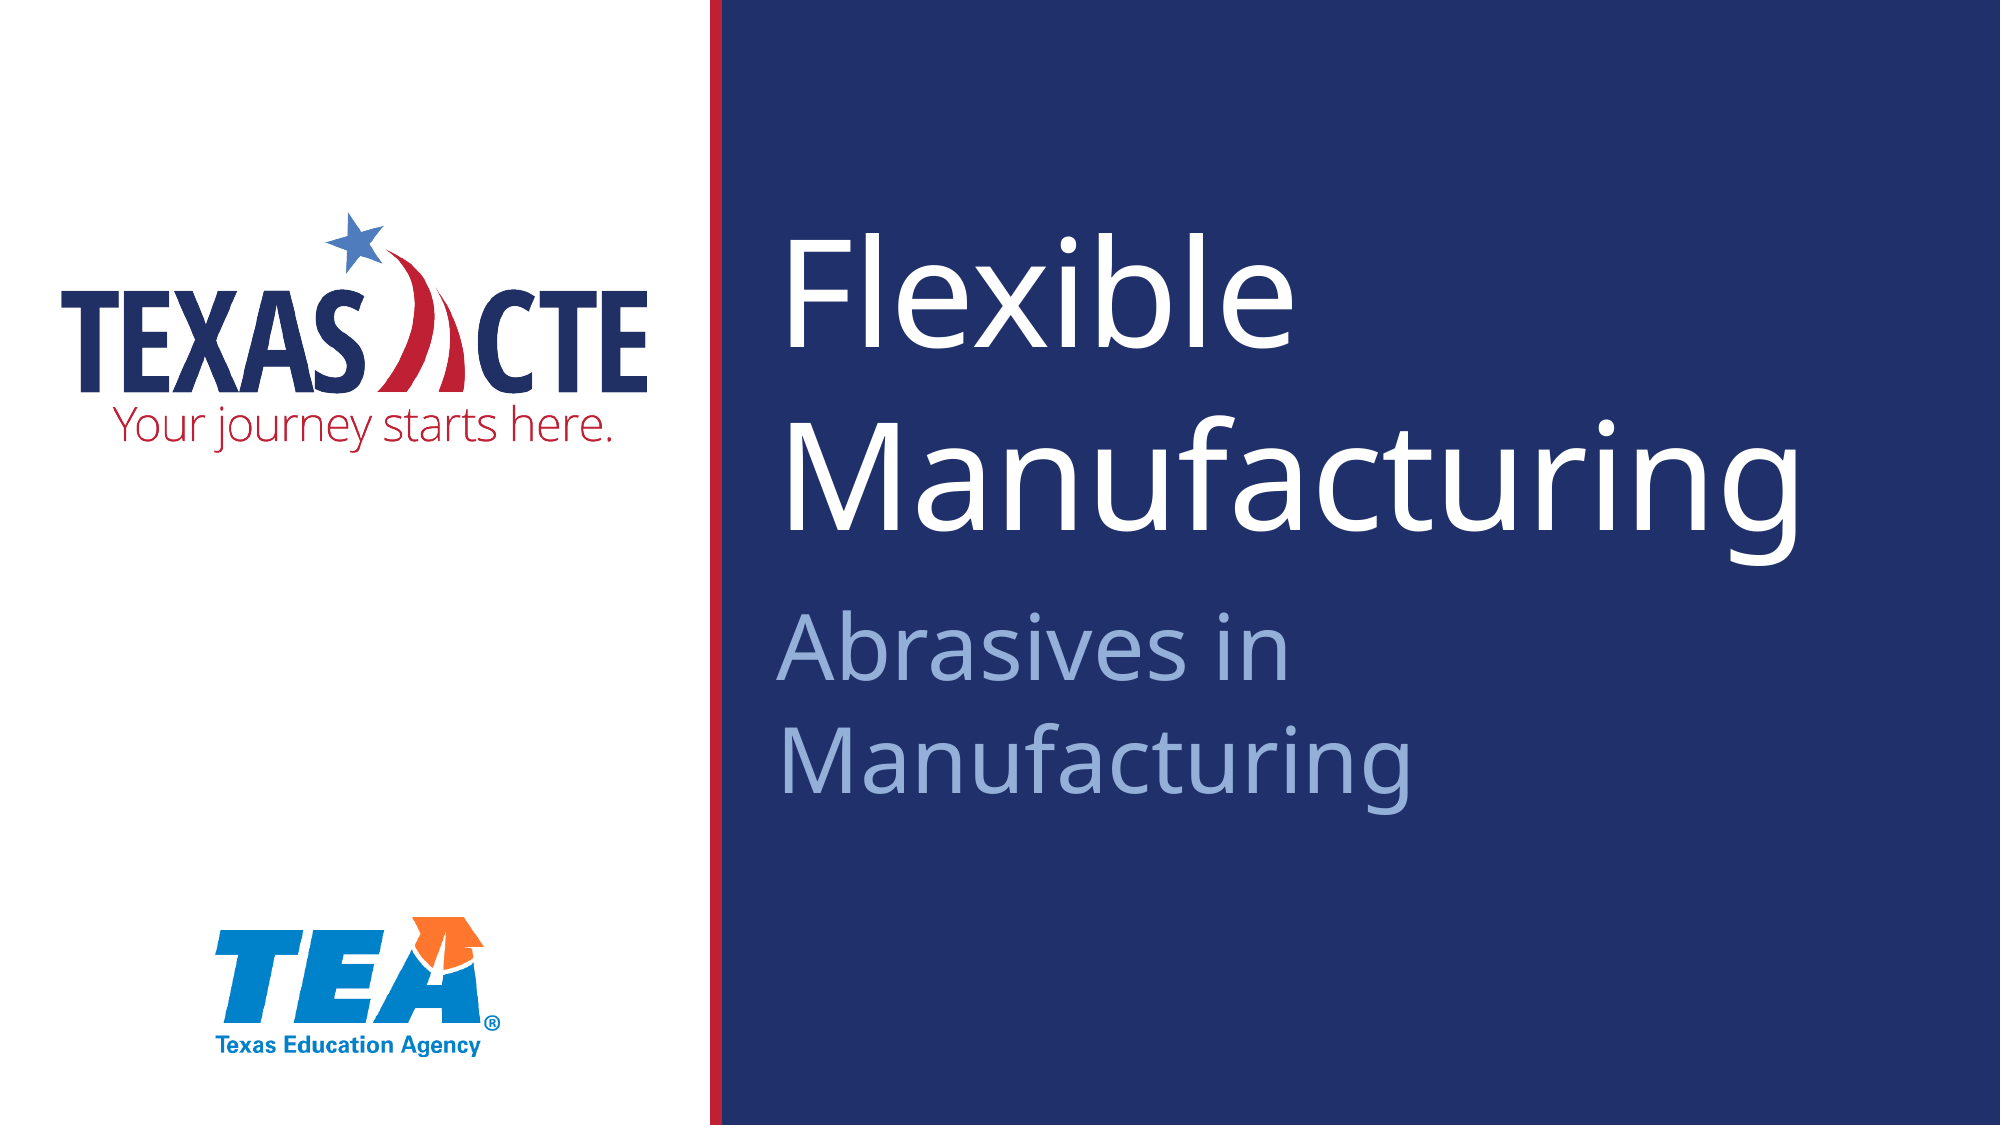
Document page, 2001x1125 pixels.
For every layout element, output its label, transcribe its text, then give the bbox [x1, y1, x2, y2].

list Flexible Manufacturing Abrasives in Manufacturing [776, 200, 1939, 1032]
picture [215, 917, 500, 1057]
picture [61, 212, 647, 453]
